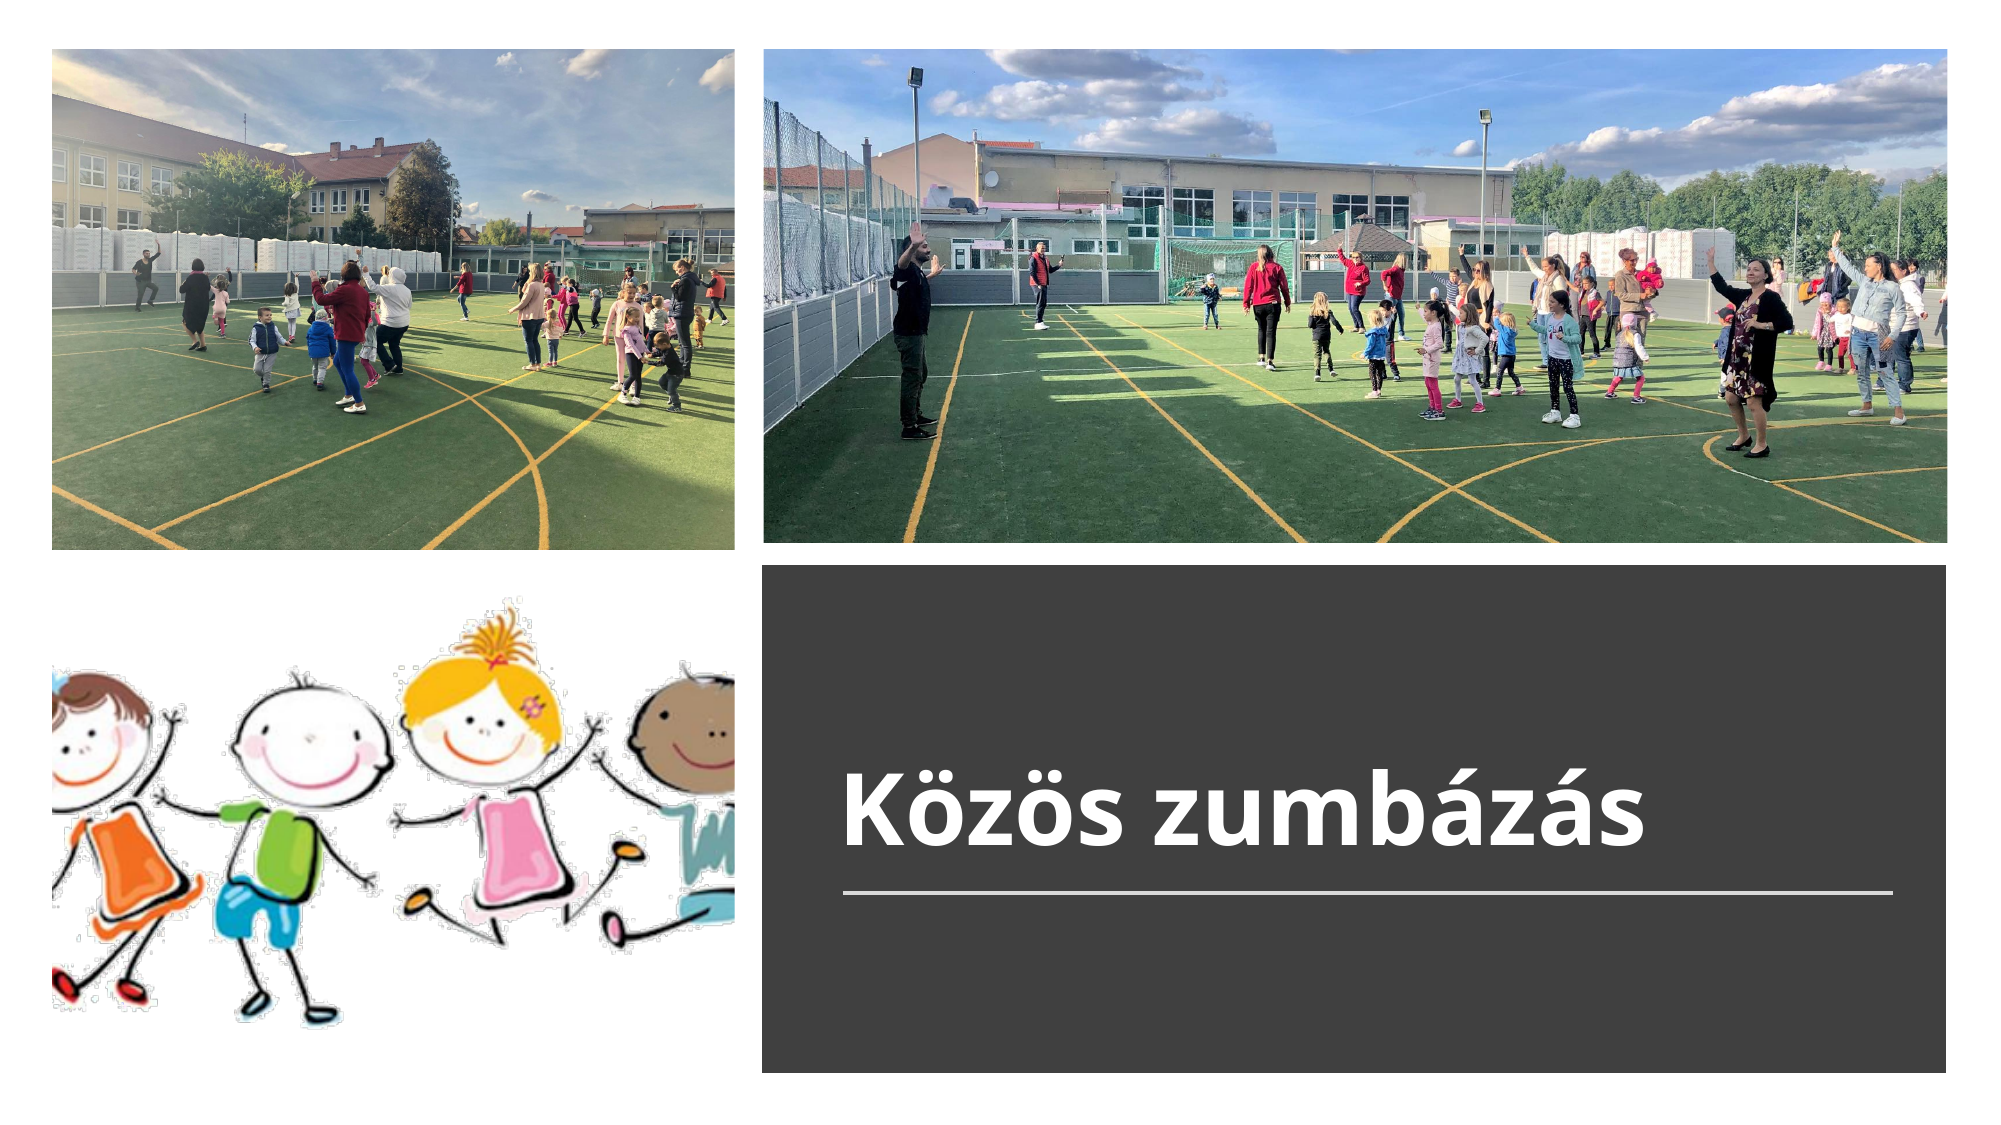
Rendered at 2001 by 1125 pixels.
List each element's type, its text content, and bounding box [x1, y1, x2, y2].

title Közös zumbázás [823, 625, 1885, 875]
picture [763, 49, 1948, 543]
picture [52, 49, 735, 550]
text_box [771, 575, 1937, 1064]
picture [52, 575, 735, 1073]
